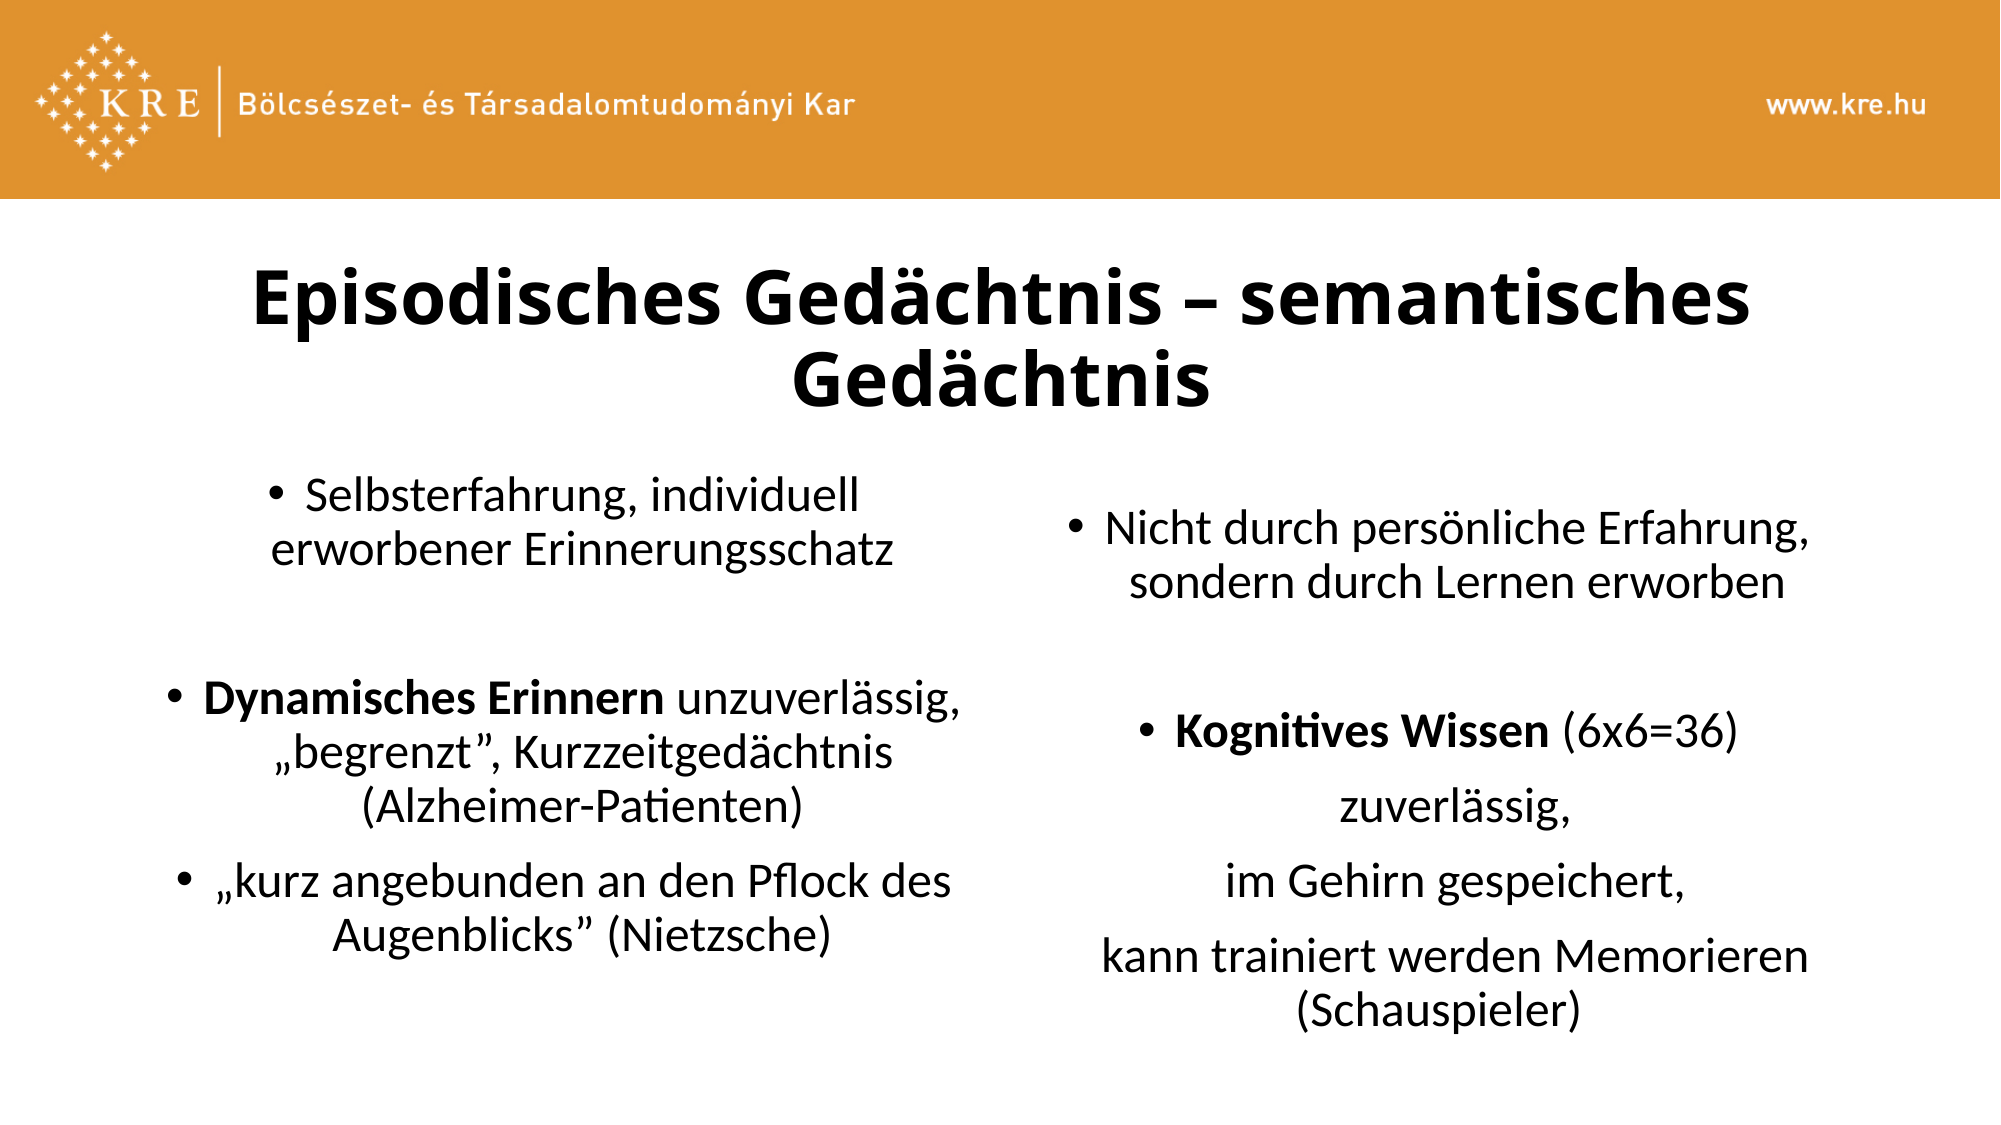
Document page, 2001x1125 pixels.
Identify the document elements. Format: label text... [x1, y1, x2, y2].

title Episodisches Gedächtnis – semantisches Gedächtnis [138, 232, 1864, 450]
list Selbsterfahrung, individuell erworbener Erinnerungsschatz Dynamisches Erinnern unzuverlässig, „begrenzt”, Kurzzeitgedächtnis (Alzheimer-Patienten) „kurz angebunden an den Pflock des Augenblicks” (Nietzsche) [138, 460, 989, 1080]
list Nicht durch persönliche Erfahrung, sondern durch Lernen erworben Kognitives Wissen (6x6=36) zuverlässig, im Gehirn gespeichert, kann trainiert werden Memorieren (Schauspieler) [1013, 493, 1864, 1080]
picture [0, 0, 2000, 199]
